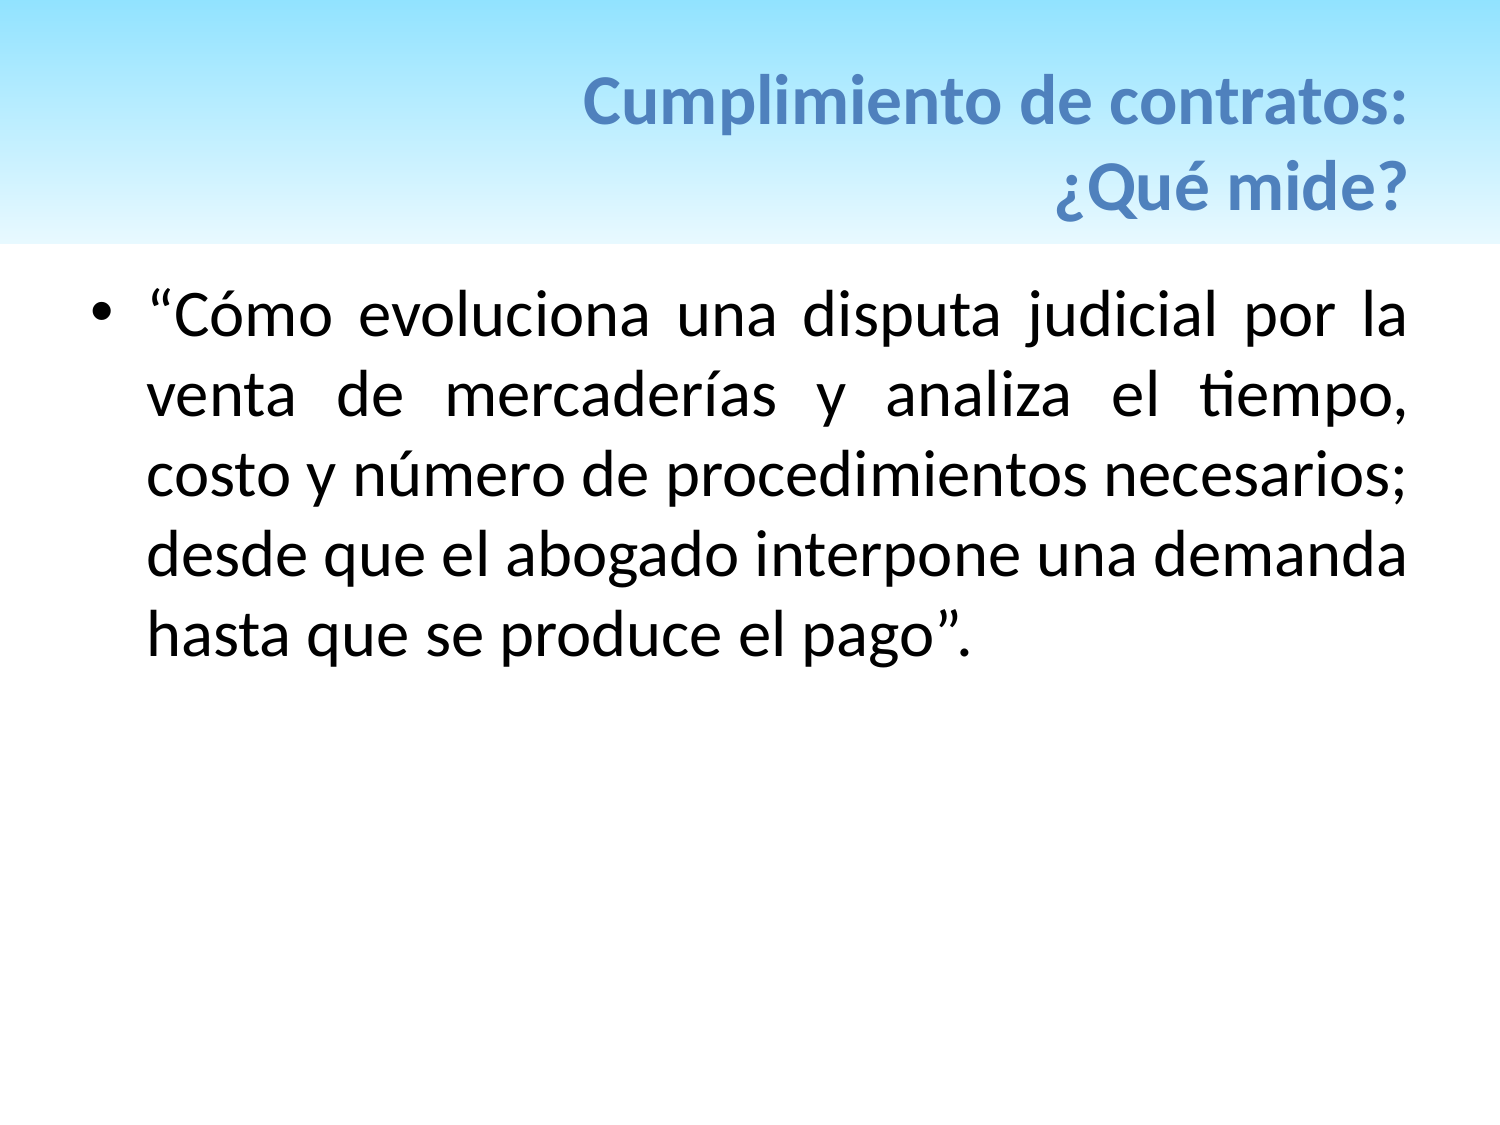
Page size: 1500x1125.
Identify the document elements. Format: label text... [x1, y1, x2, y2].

text_box [0, 0, 1500, 244]
title Cumplimiento de contratos: ¿Qué mide? [75, 45, 1425, 233]
list “Cómo evoluciona una disputa judicial por la venta de mercaderías y analiza el tiempo, costo y número de procedimientos necesarios; desde que el abogado interpone una demanda hasta que se produce el pago”. [75, 262, 1425, 1005]
